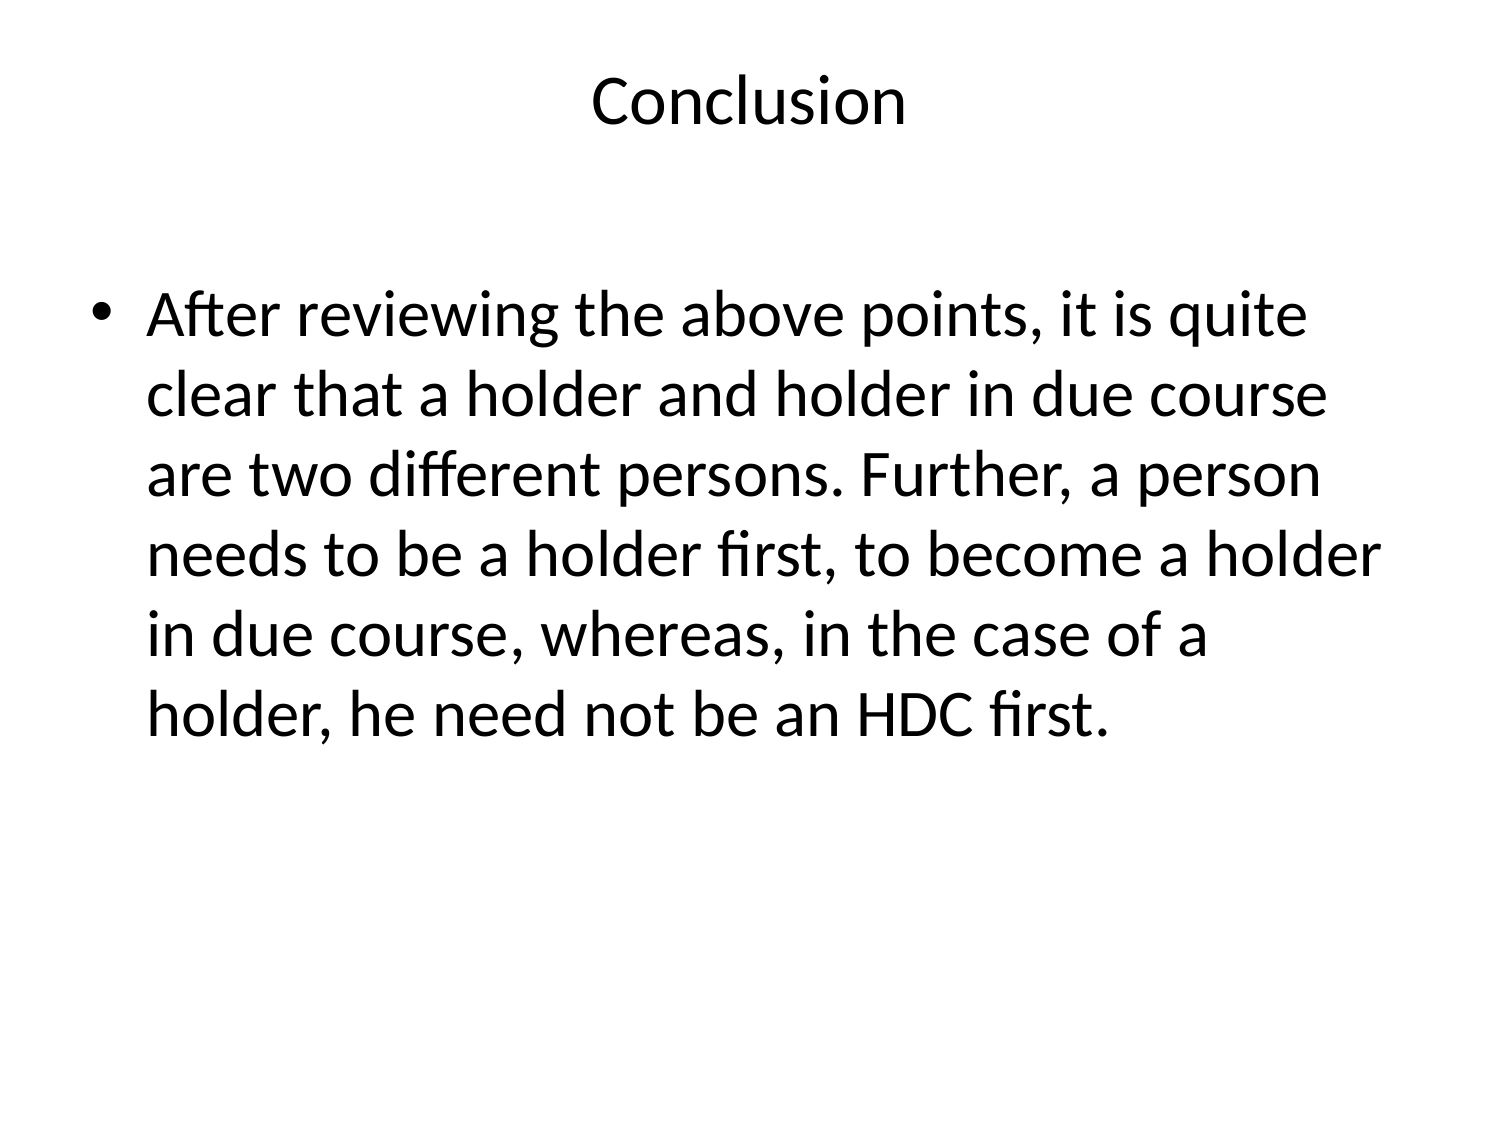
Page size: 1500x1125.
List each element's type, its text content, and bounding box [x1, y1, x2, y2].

title Conclusion [75, 45, 1425, 233]
list After reviewing the above points, it is quite clear that a holder and holder in due course are two different persons. Further, a person needs to be a holder first, to become a holder in due course, whereas, in the case of a holder, he need not be an HDC first. [75, 262, 1425, 1005]
